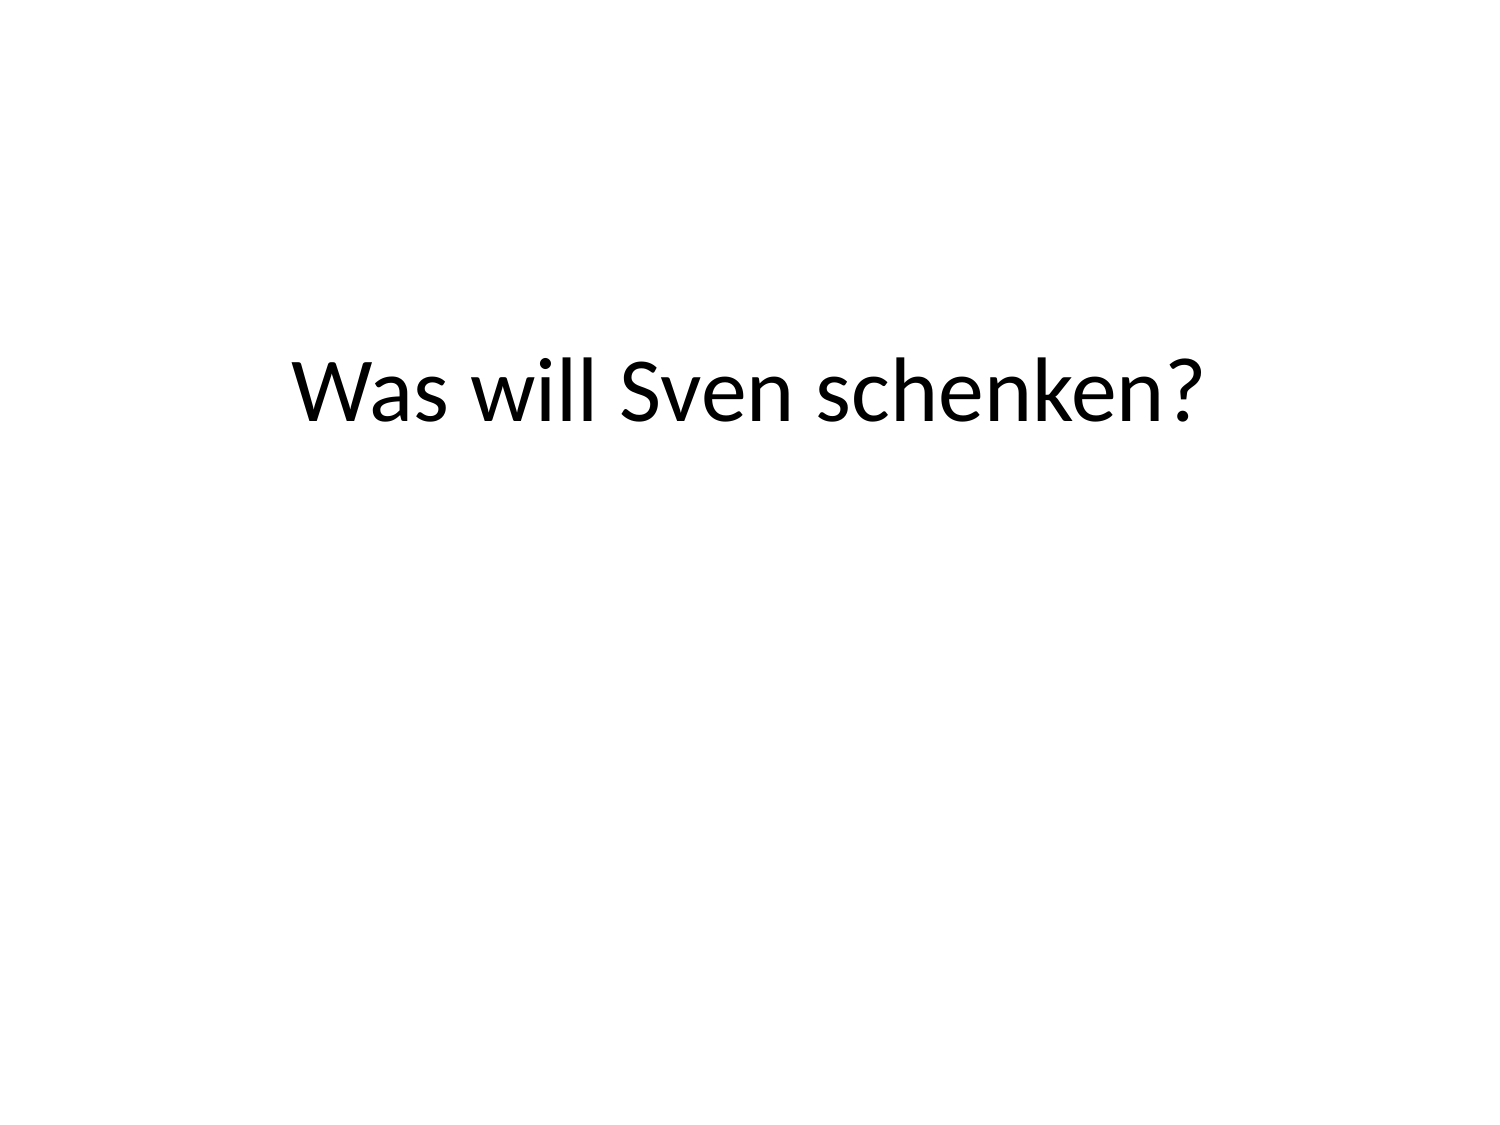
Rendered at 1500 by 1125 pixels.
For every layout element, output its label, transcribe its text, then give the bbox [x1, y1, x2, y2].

title Was will Sven schenken? [75, 45, 1425, 835]
